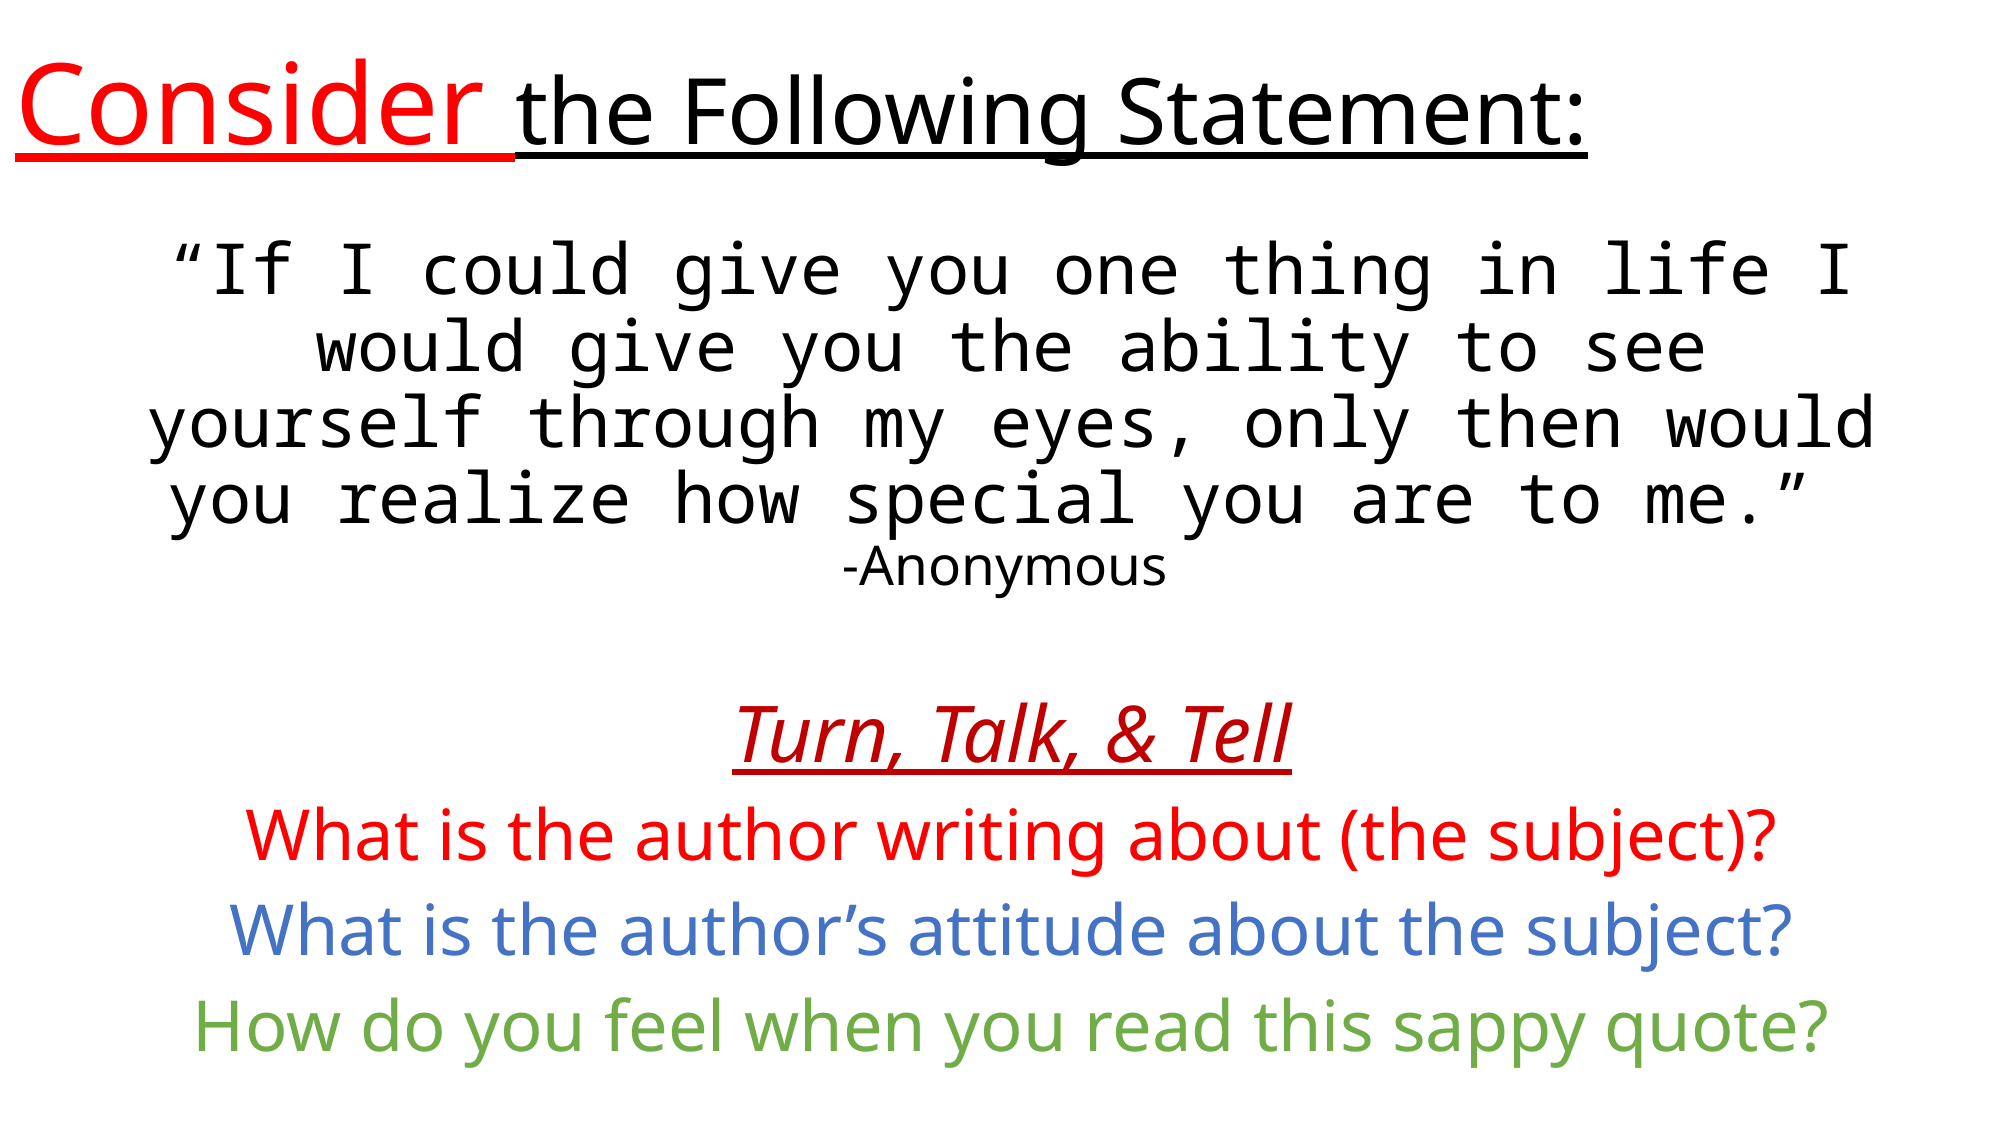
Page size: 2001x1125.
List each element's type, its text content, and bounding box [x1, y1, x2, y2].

list “If I could give you one thing in life I would give you the ability to see yourself through my eyes, only then would you realize how special you are to me.” -Anonymous Turn, Talk, & Tell What is the author writing about (the subject)? What is the author’s attitude about the subject? How do you feel when you read this sappy quote? [130, 226, 1895, 1087]
title Consider the Following Statement: [0, 0, 1725, 218]
